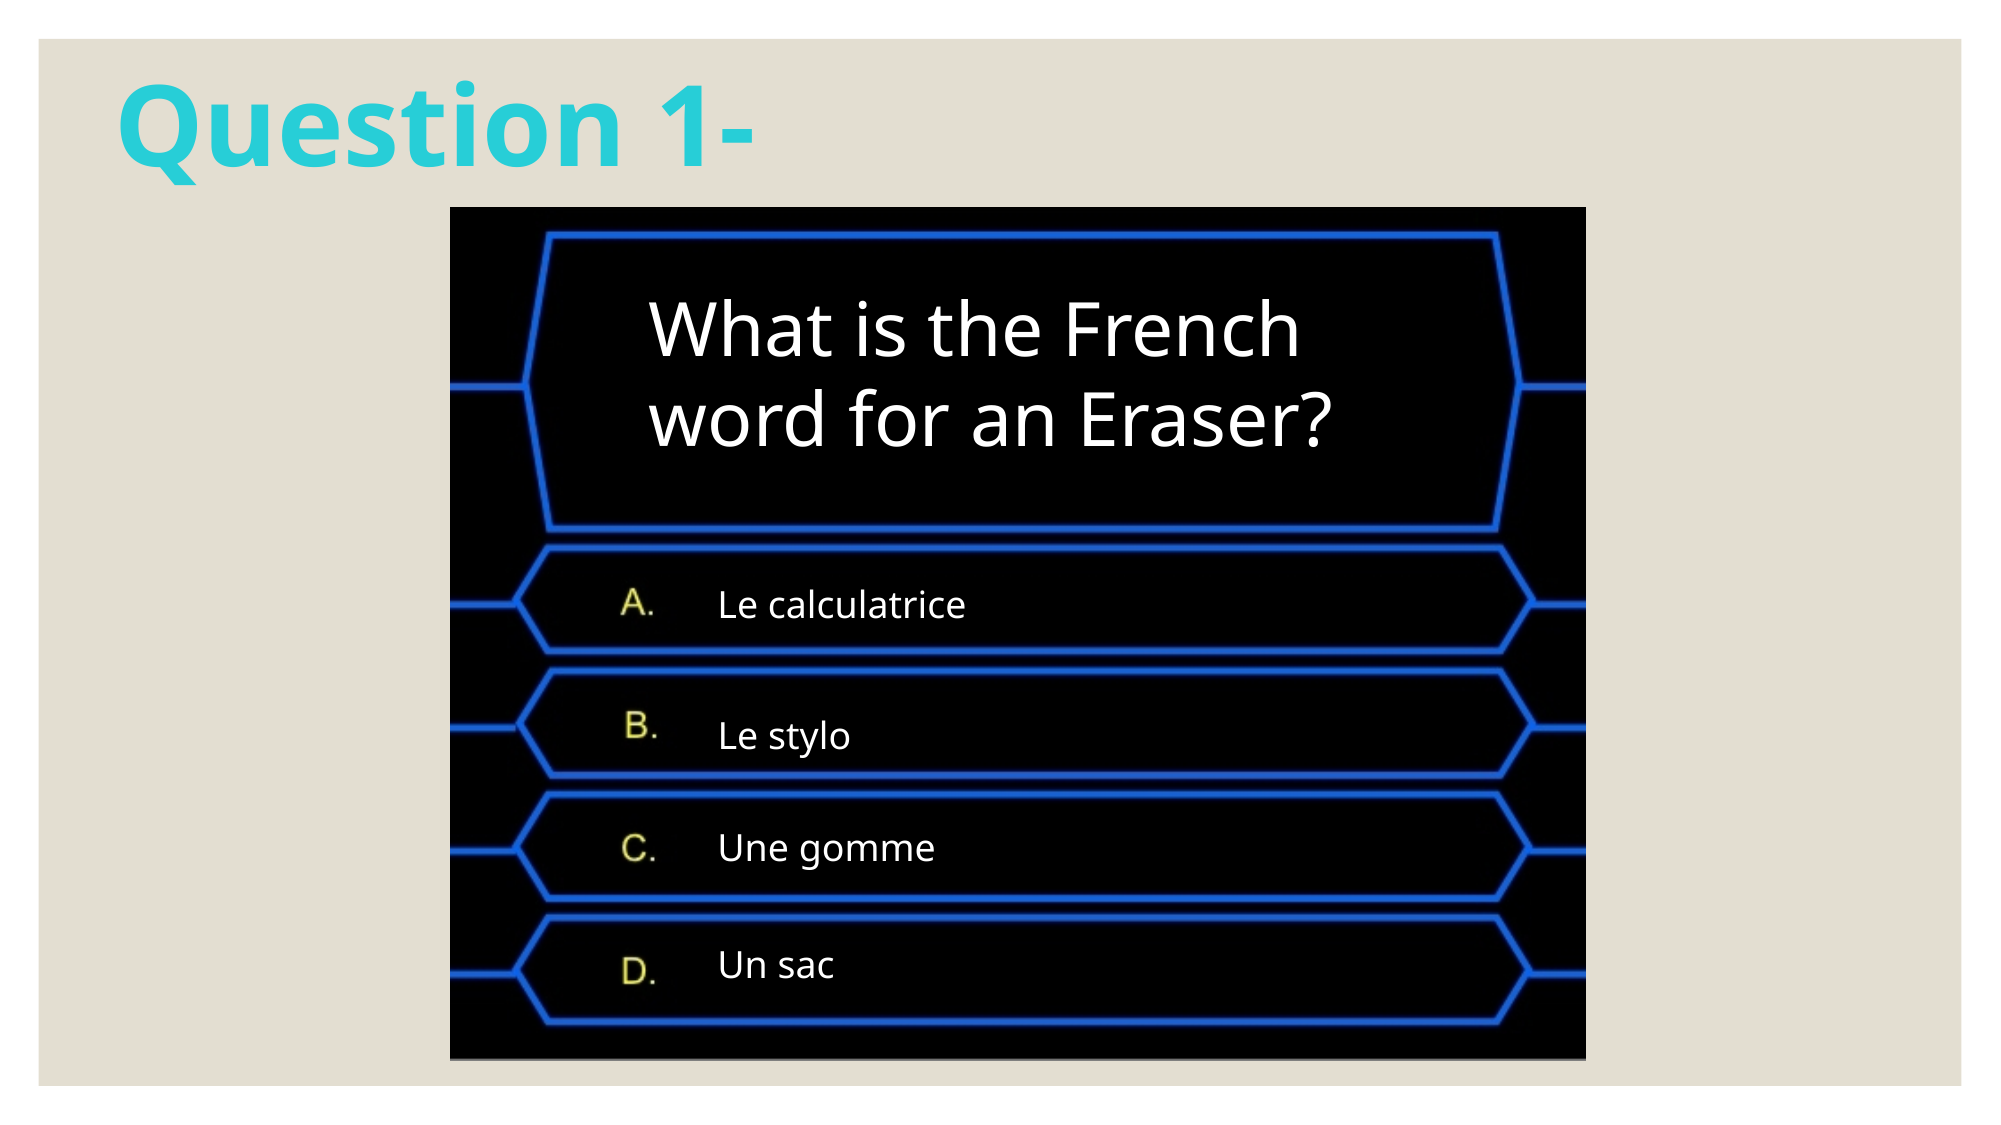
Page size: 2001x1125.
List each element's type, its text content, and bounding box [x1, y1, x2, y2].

picture [449, 207, 1586, 1061]
text_box Question 1- [99, 46, 801, 196]
